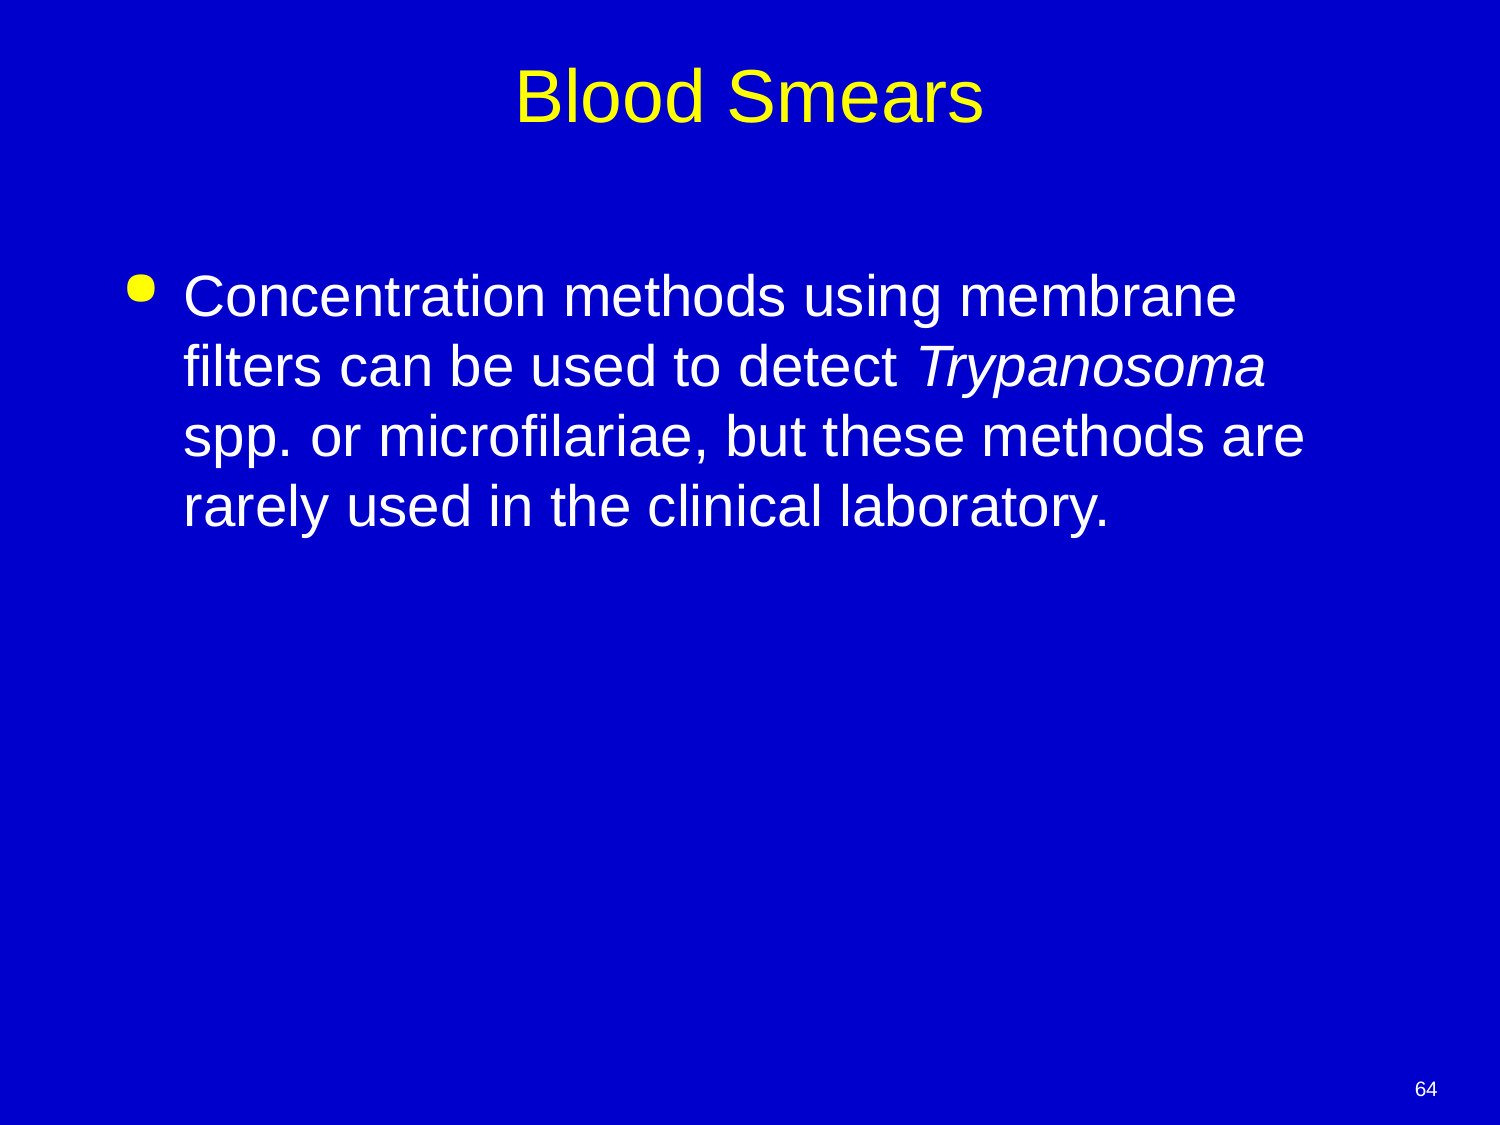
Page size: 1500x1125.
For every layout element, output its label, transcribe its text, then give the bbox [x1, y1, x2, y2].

title Blood Smears [112, 37, 1388, 238]
list Concentration methods using membrane filters can be used to detect Trypanosoma spp. or microfilariae, but these methods are rarely used in the clinical laboratory. [111, 249, 1388, 982]
